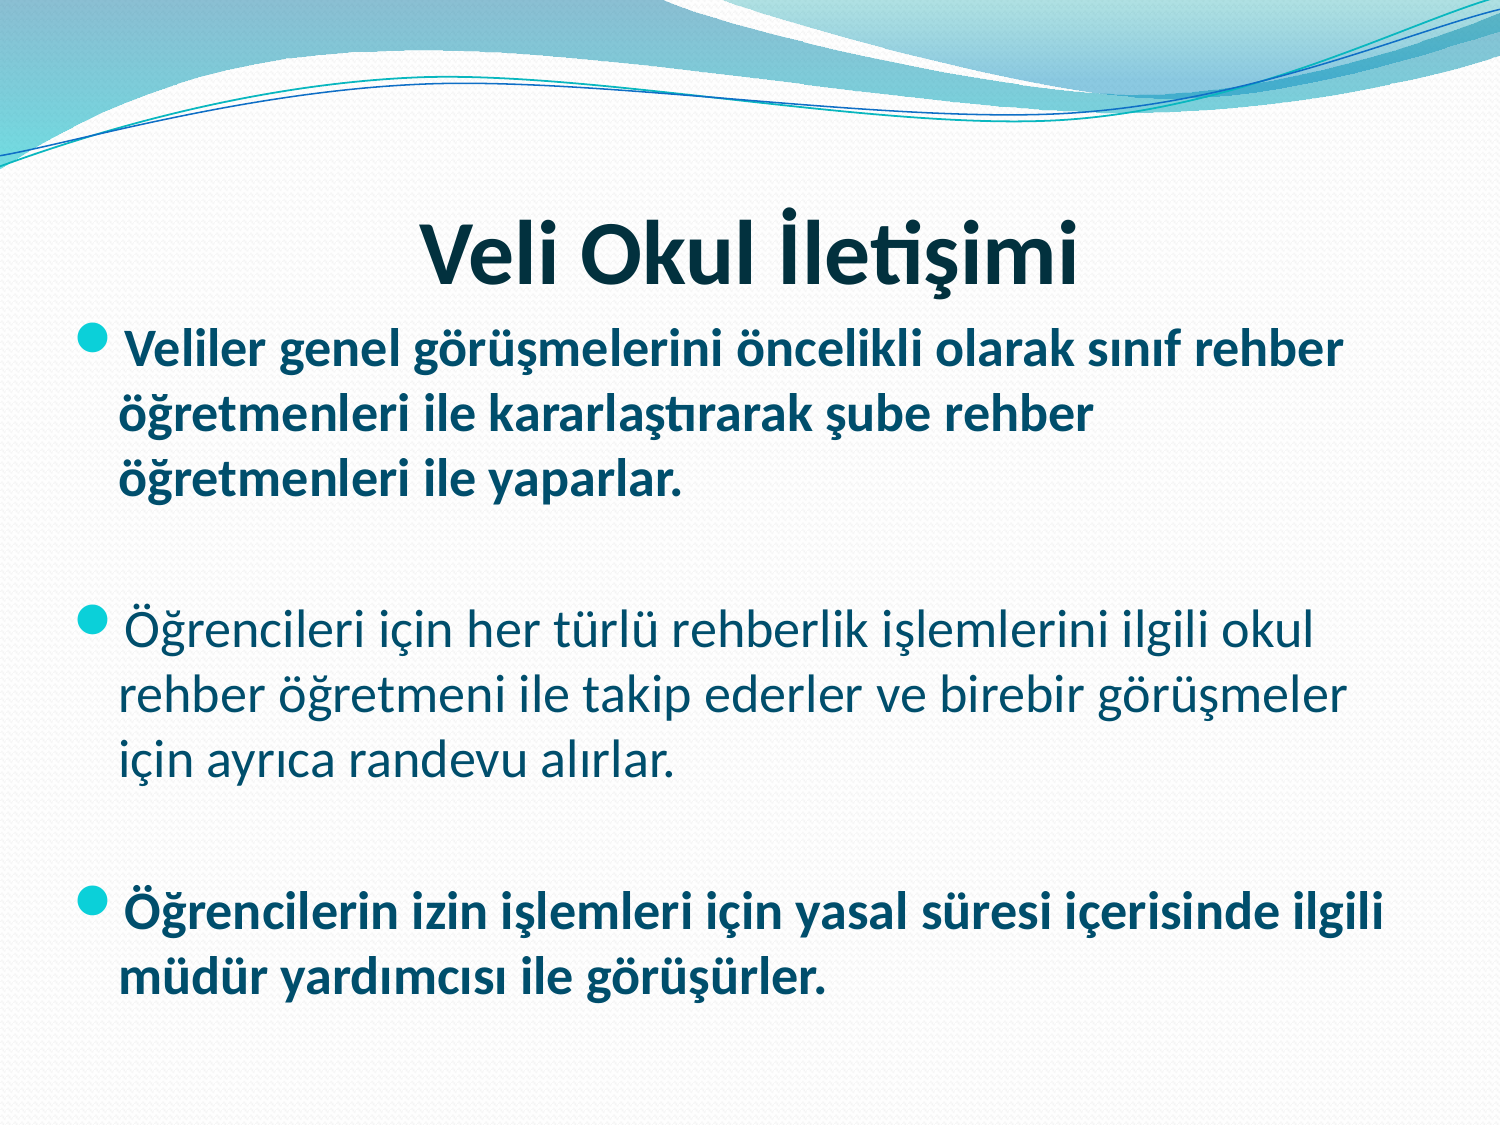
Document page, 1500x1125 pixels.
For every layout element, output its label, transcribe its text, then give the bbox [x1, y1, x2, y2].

list Veliler genel görüşmelerini öncelikli olarak sınıf rehber öğretmenleri ile kararlaştırarak şube rehber öğretmenleri ile yaparlar. Öğrencileri için her türlü rehberlik işlemlerini ilgili okul rehber öğretmeni ile takip ederler ve birebir görüşmeler için ayrıca randevu alırlar. Öğrencilerin izin işlemleri için yasal süresi içerisinde ilgili müdür yardımcısı ile görüşürler. [58, 304, 1409, 1025]
title Veli Okul İletişimi [75, 82, 1425, 303]
